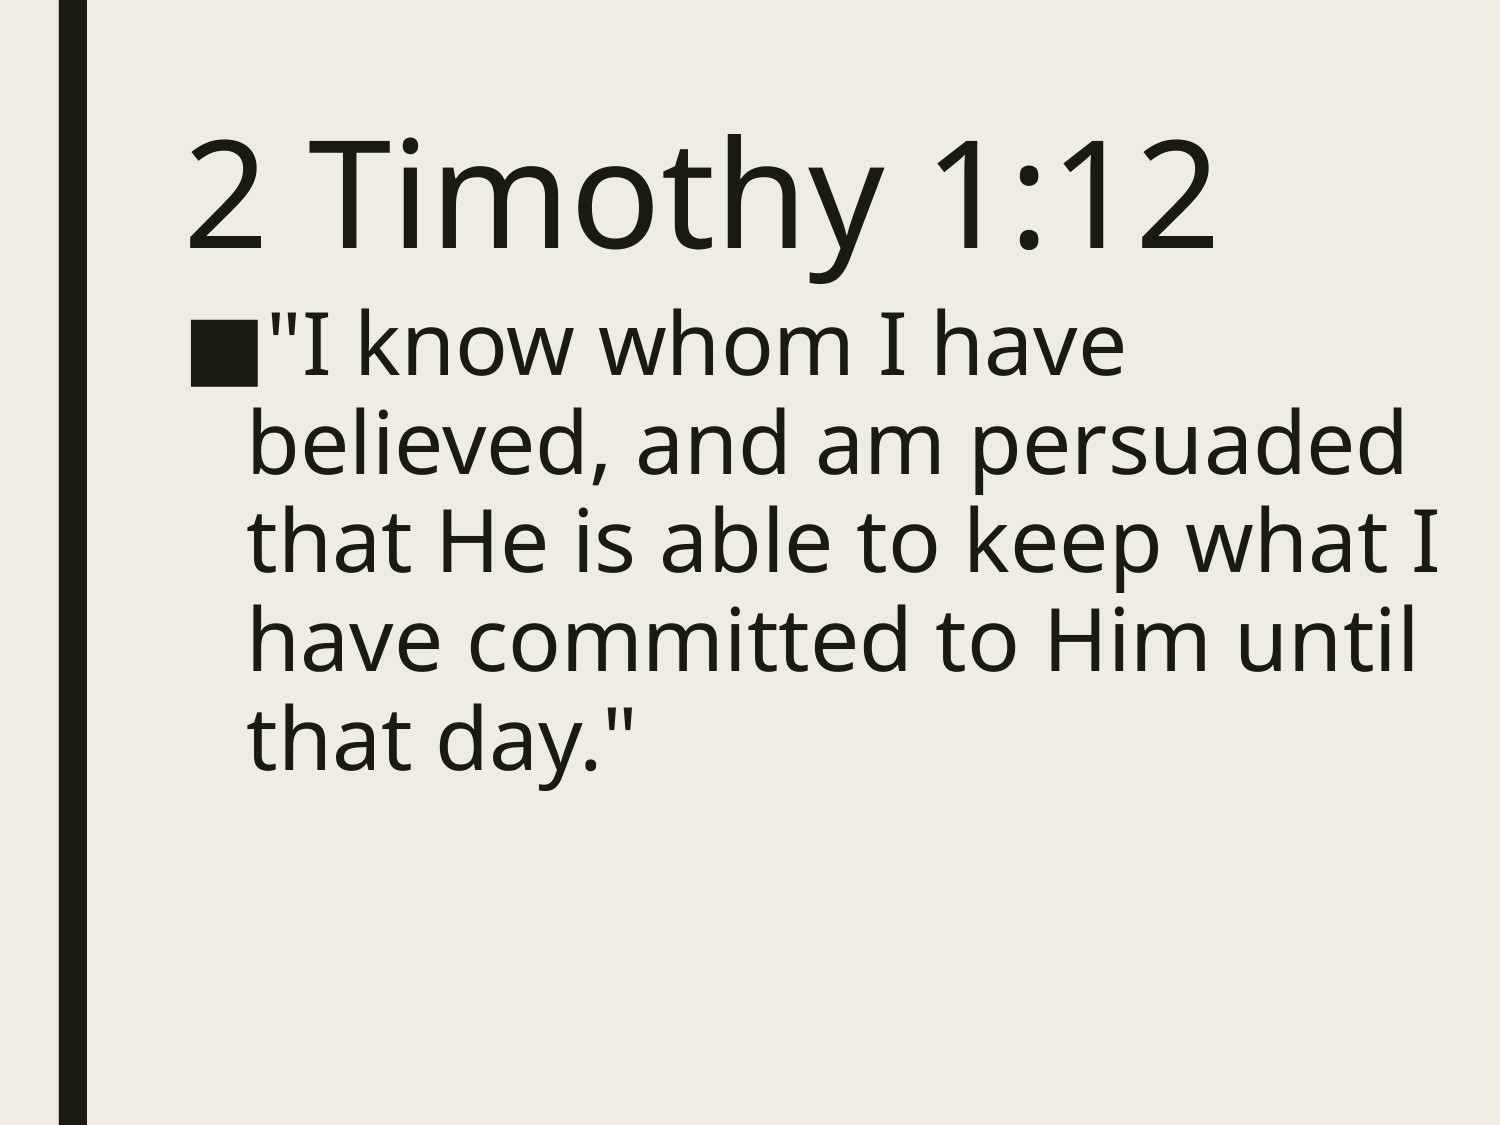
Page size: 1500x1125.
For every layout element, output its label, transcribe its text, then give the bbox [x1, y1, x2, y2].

title 2 Timothy 1:12 [168, 112, 1351, 289]
list "I know whom I have believed, and am persuaded that He is able to keep what I have committed to Him until that day." [168, 289, 1461, 1107]
